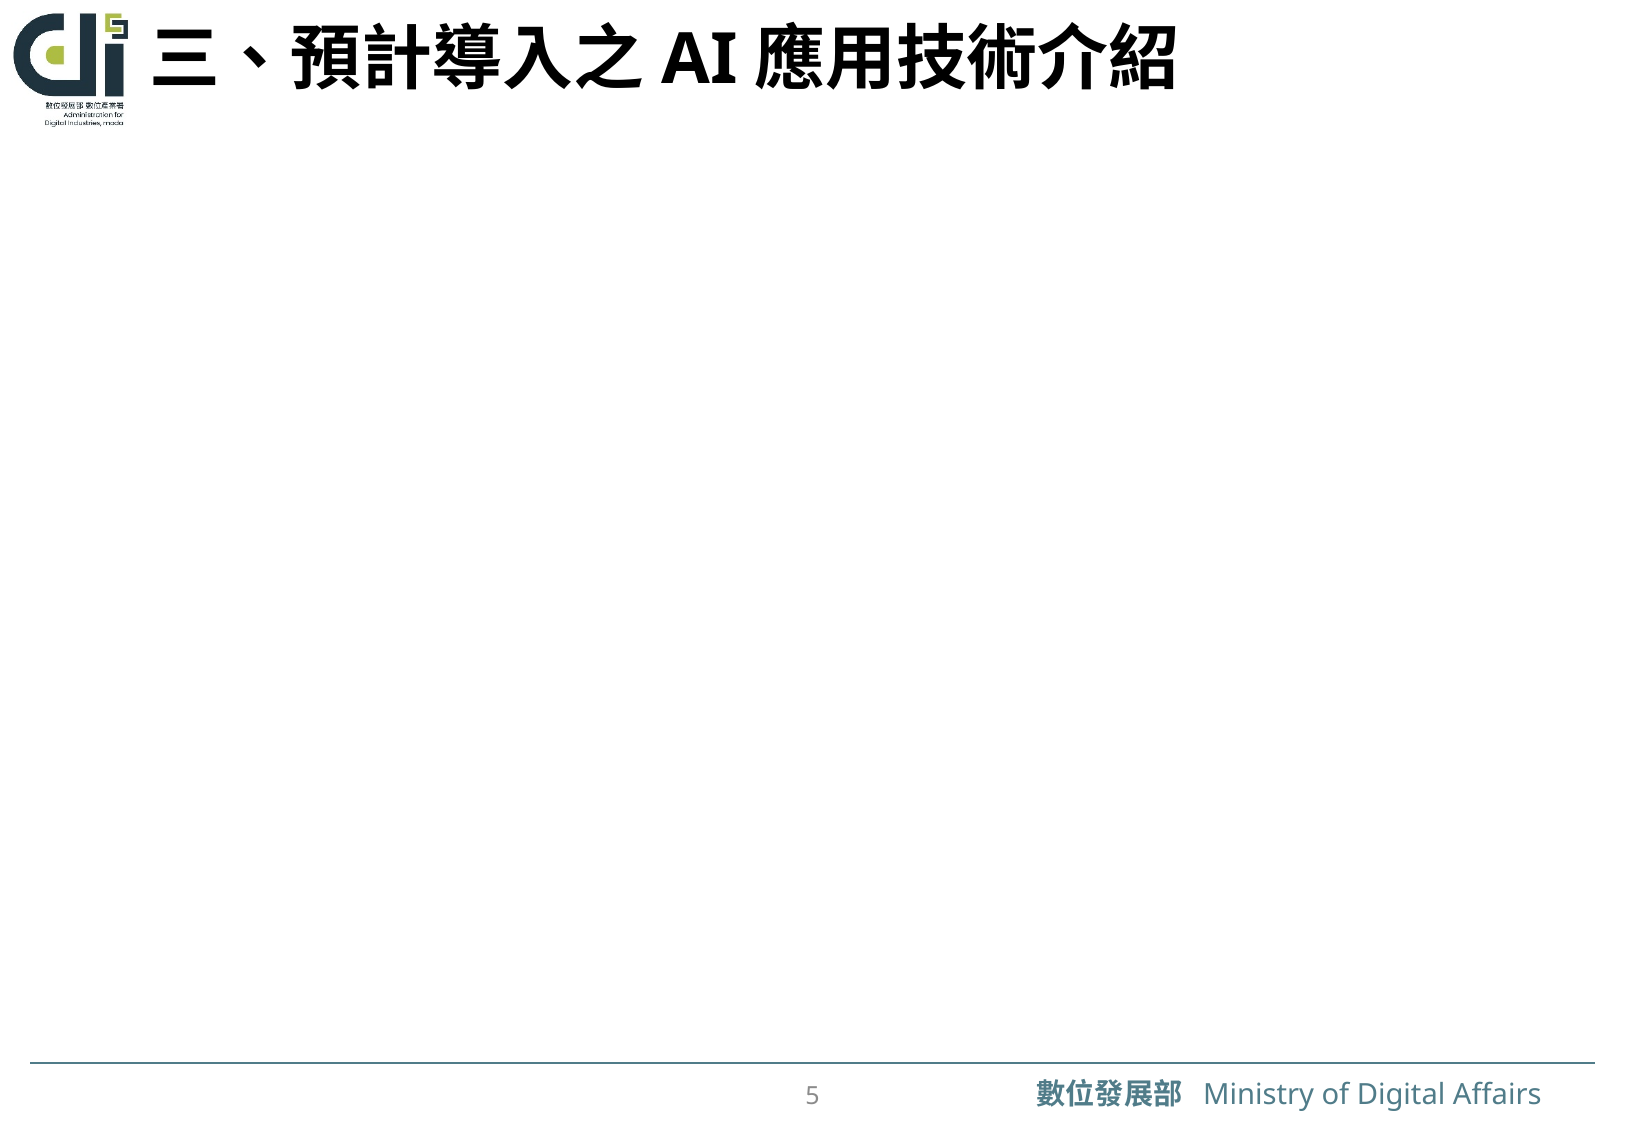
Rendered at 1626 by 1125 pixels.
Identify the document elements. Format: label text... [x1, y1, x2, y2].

slide_number 4 [723, 1072, 902, 1120]
picture [11, 11, 130, 129]
text_box 三、預計導入之AI應用技術介紹 [131, 69, 1579, 182]
